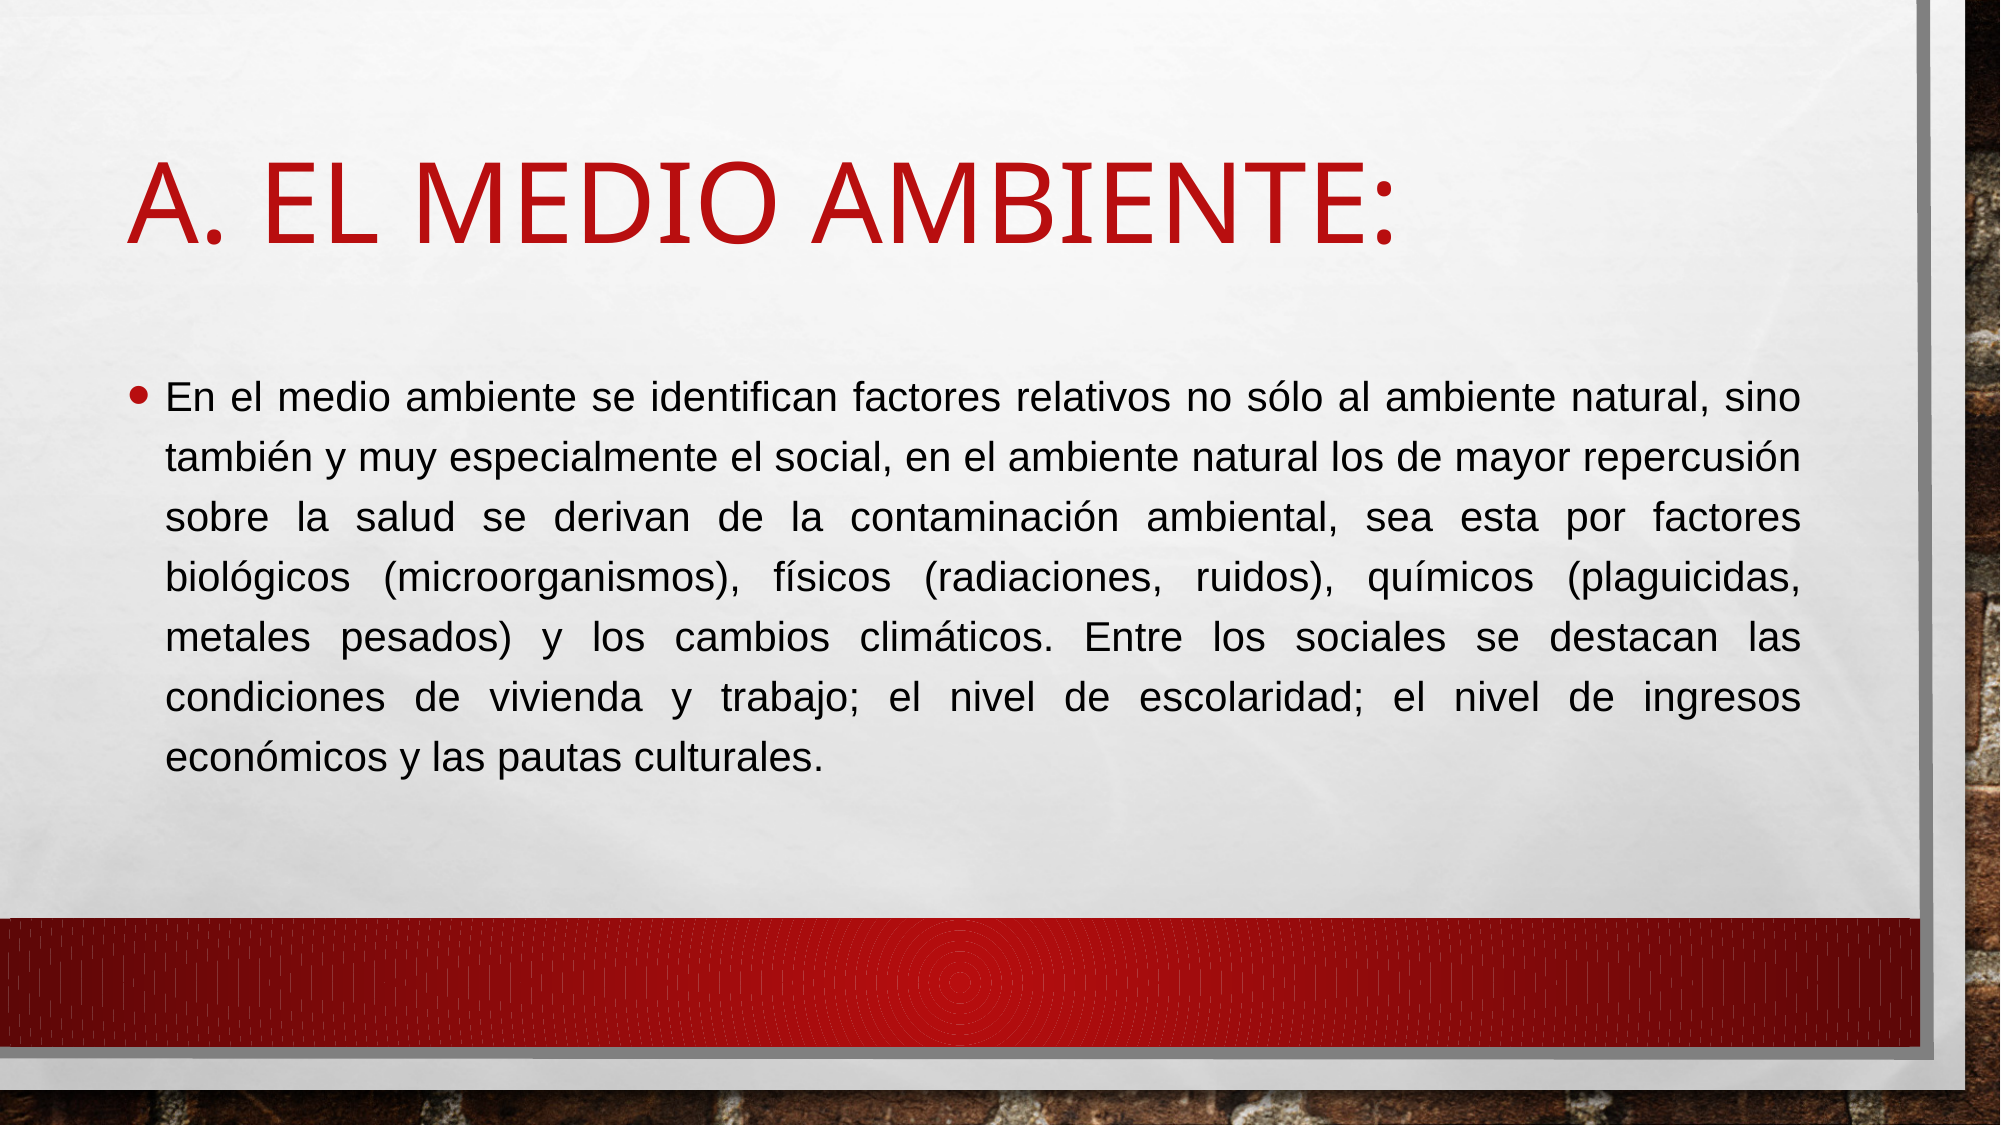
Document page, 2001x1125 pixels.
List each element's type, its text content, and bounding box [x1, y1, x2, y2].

picture [0, 0, 2000, 1125]
title a. El Medio Ambiente: [112, 112, 1818, 302]
list En el medio ambiente se identifican factores relativos no sólo al ambiente natural, sino también y muy especialmente el social, en el ambiente natural los de mayor repercusión sobre la salud se derivan de la contaminación ambiental, sea esta por factores biológicos (microorganismos), físicos (radiaciones, ruidos), químicos (plaguicidas, metales pesados) y los cambios climáticos. Entre los sociales se destacan las condiciones de vivienda y trabajo; el nivel de escolaridad; el nivel de ingresos económicos y las pautas culturales. [112, 338, 1818, 882]
